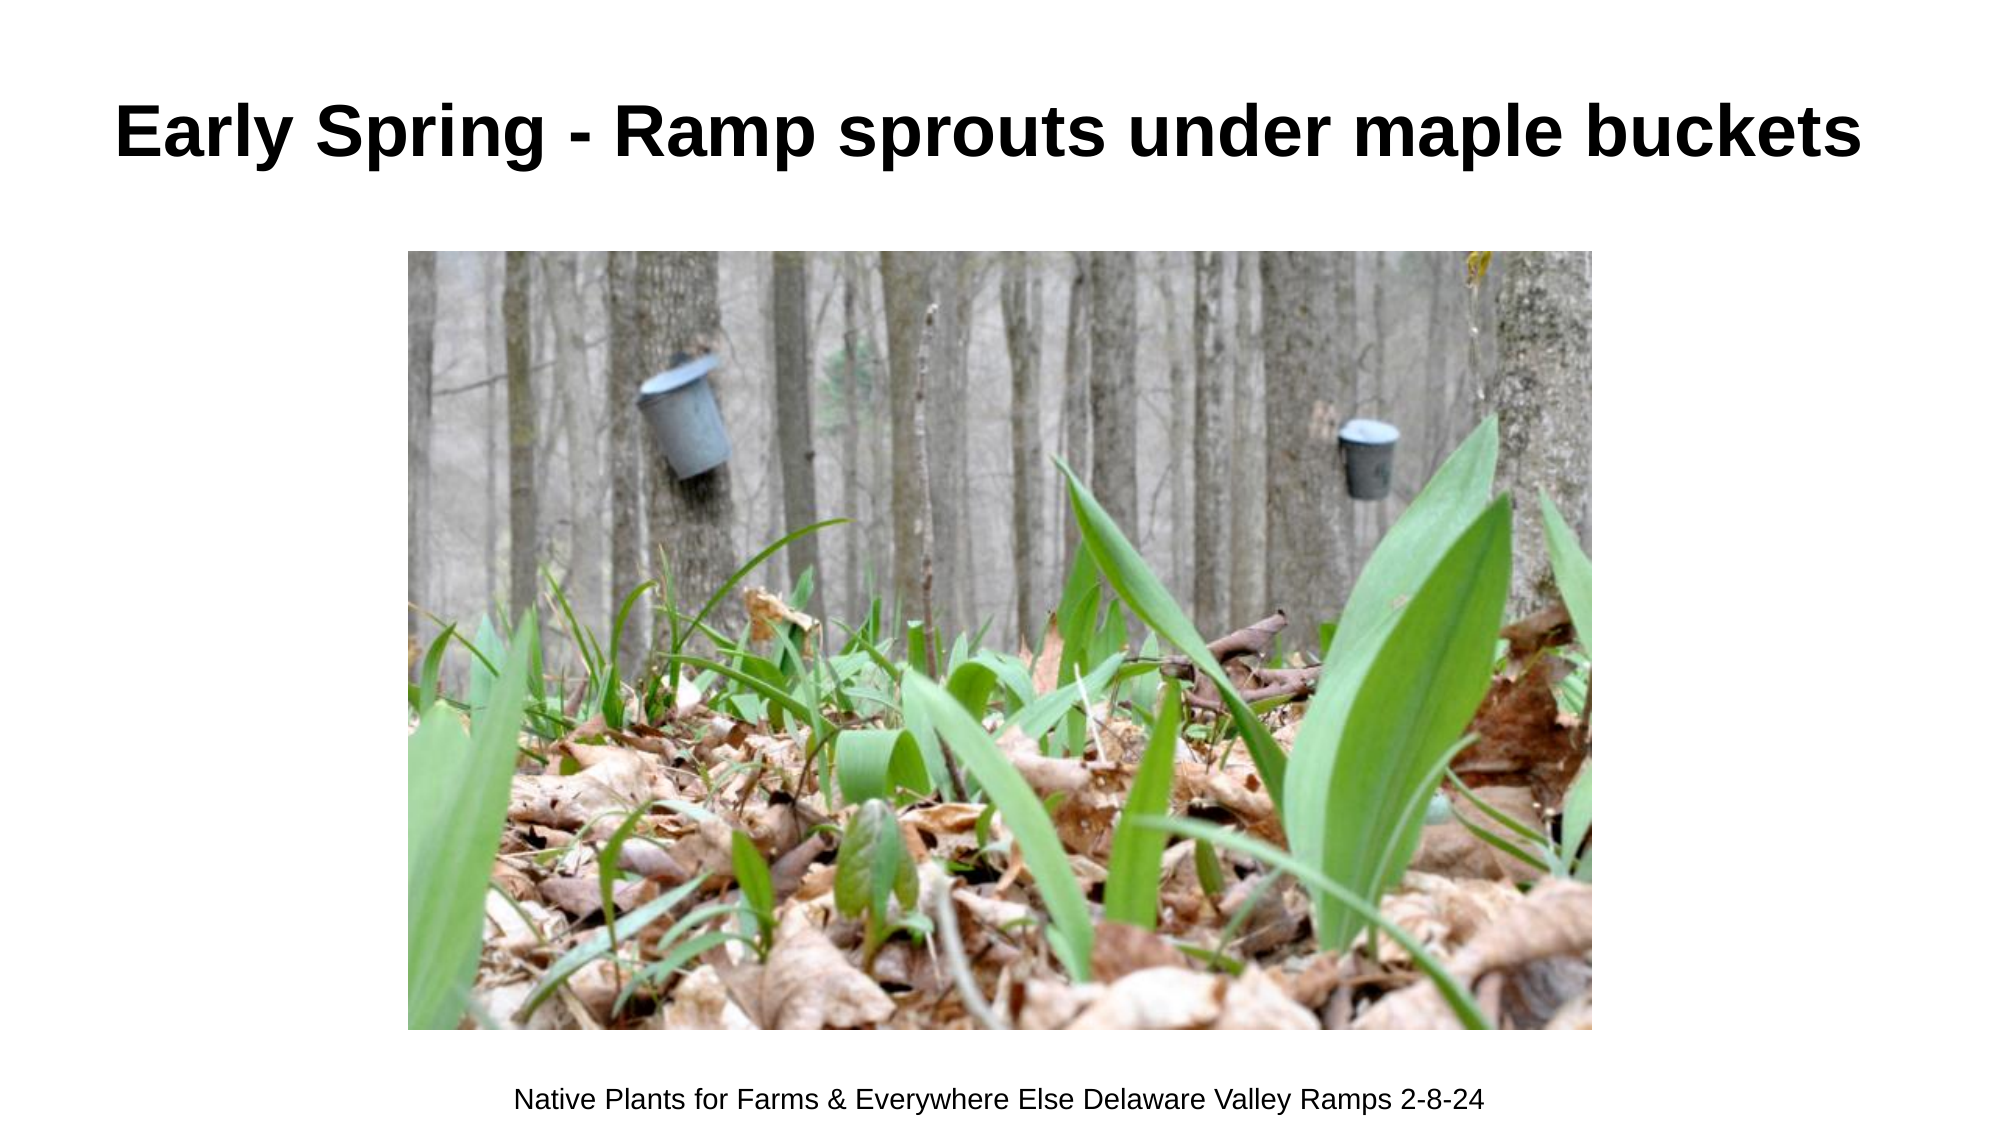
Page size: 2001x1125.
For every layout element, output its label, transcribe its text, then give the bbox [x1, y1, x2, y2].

title Early Spring - Ramp sprouts under maple buckets [99, 0, 1900, 188]
picture [408, 251, 1592, 1030]
